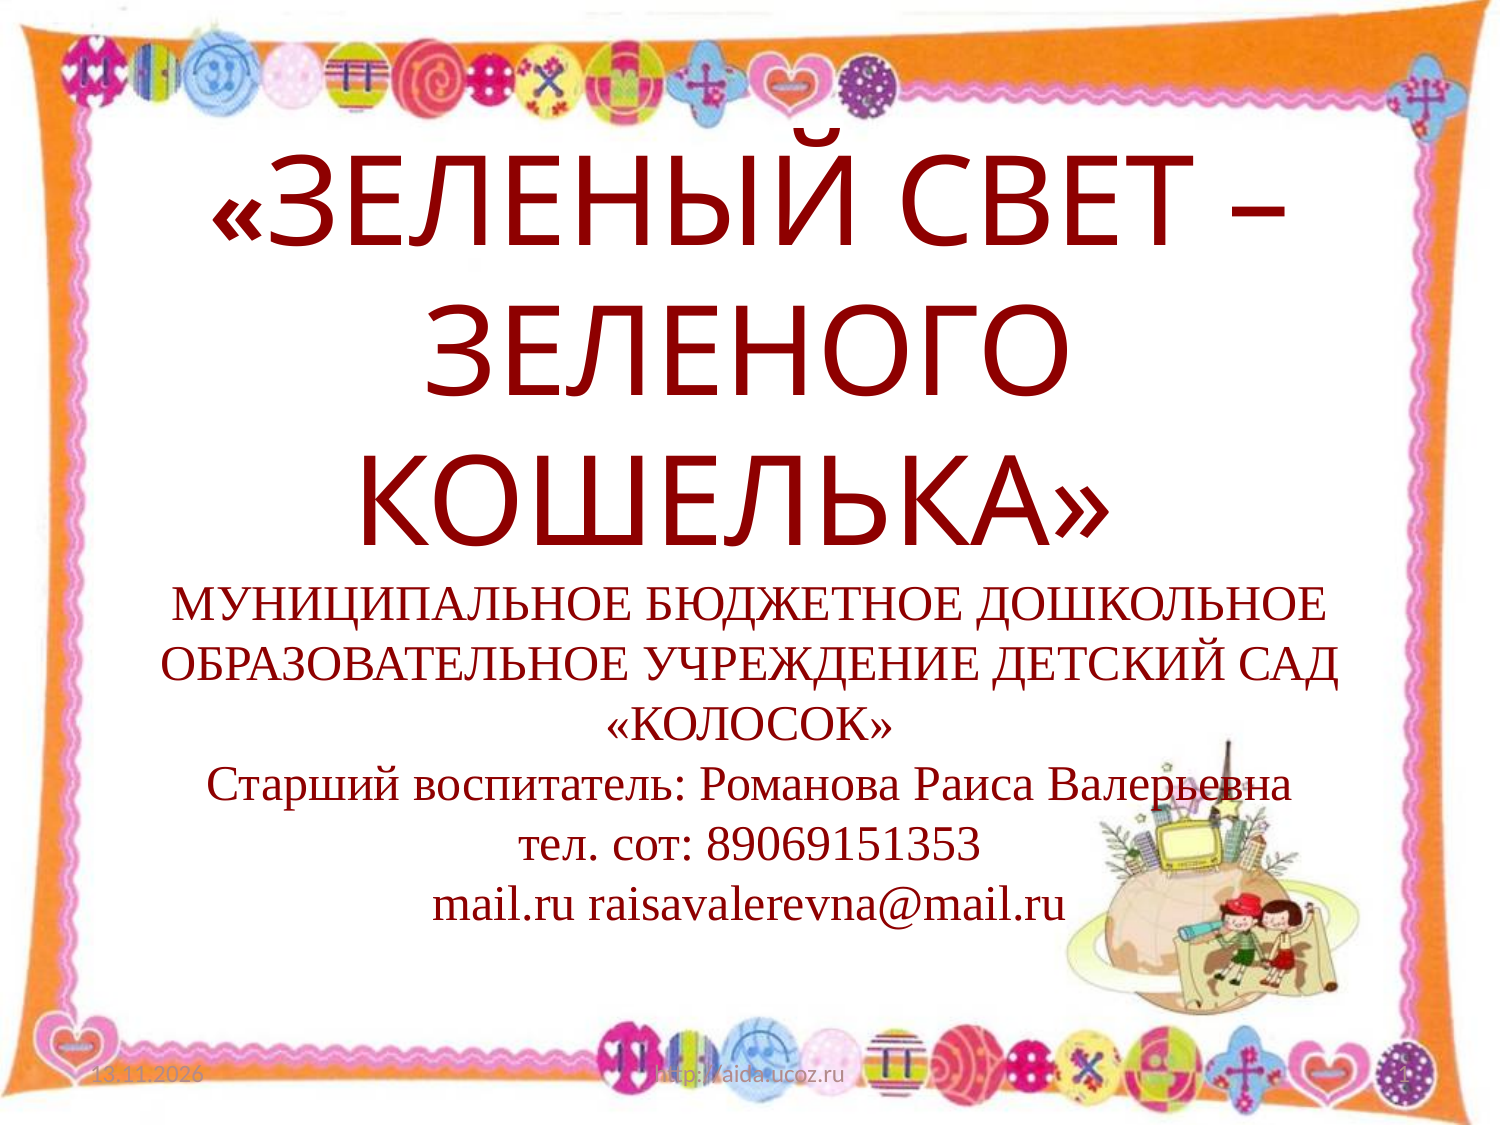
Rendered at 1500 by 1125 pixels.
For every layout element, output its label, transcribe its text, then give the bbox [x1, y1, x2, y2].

footer http://aida.ucoz.ru [512, 1042, 988, 1103]
slide_number 1 [1074, 1042, 1425, 1103]
title «ЗЕЛЕНЫЙ СВЕТ – ЗЕЛЕНОГО КОШЕЛЬКА» МУНИЦИПАЛЬНОЕ БЮДЖЕТНОЕ ДОШКОЛЬНОЕ ОБРАЗОВАТЕЛЬНОЕ УЧРЕЖДЕНИЕ ДЕТСКИЙ САД «КОЛОСОК» Старший воспитатель: Романова Раиса Валерьевна тел. сот: 89069151353 mail.ru raisavalerevna@mail.ru [112, 349, 1388, 591]
picture [0, 0, 1500, 1125]
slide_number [75, 1042, 425, 1103]
